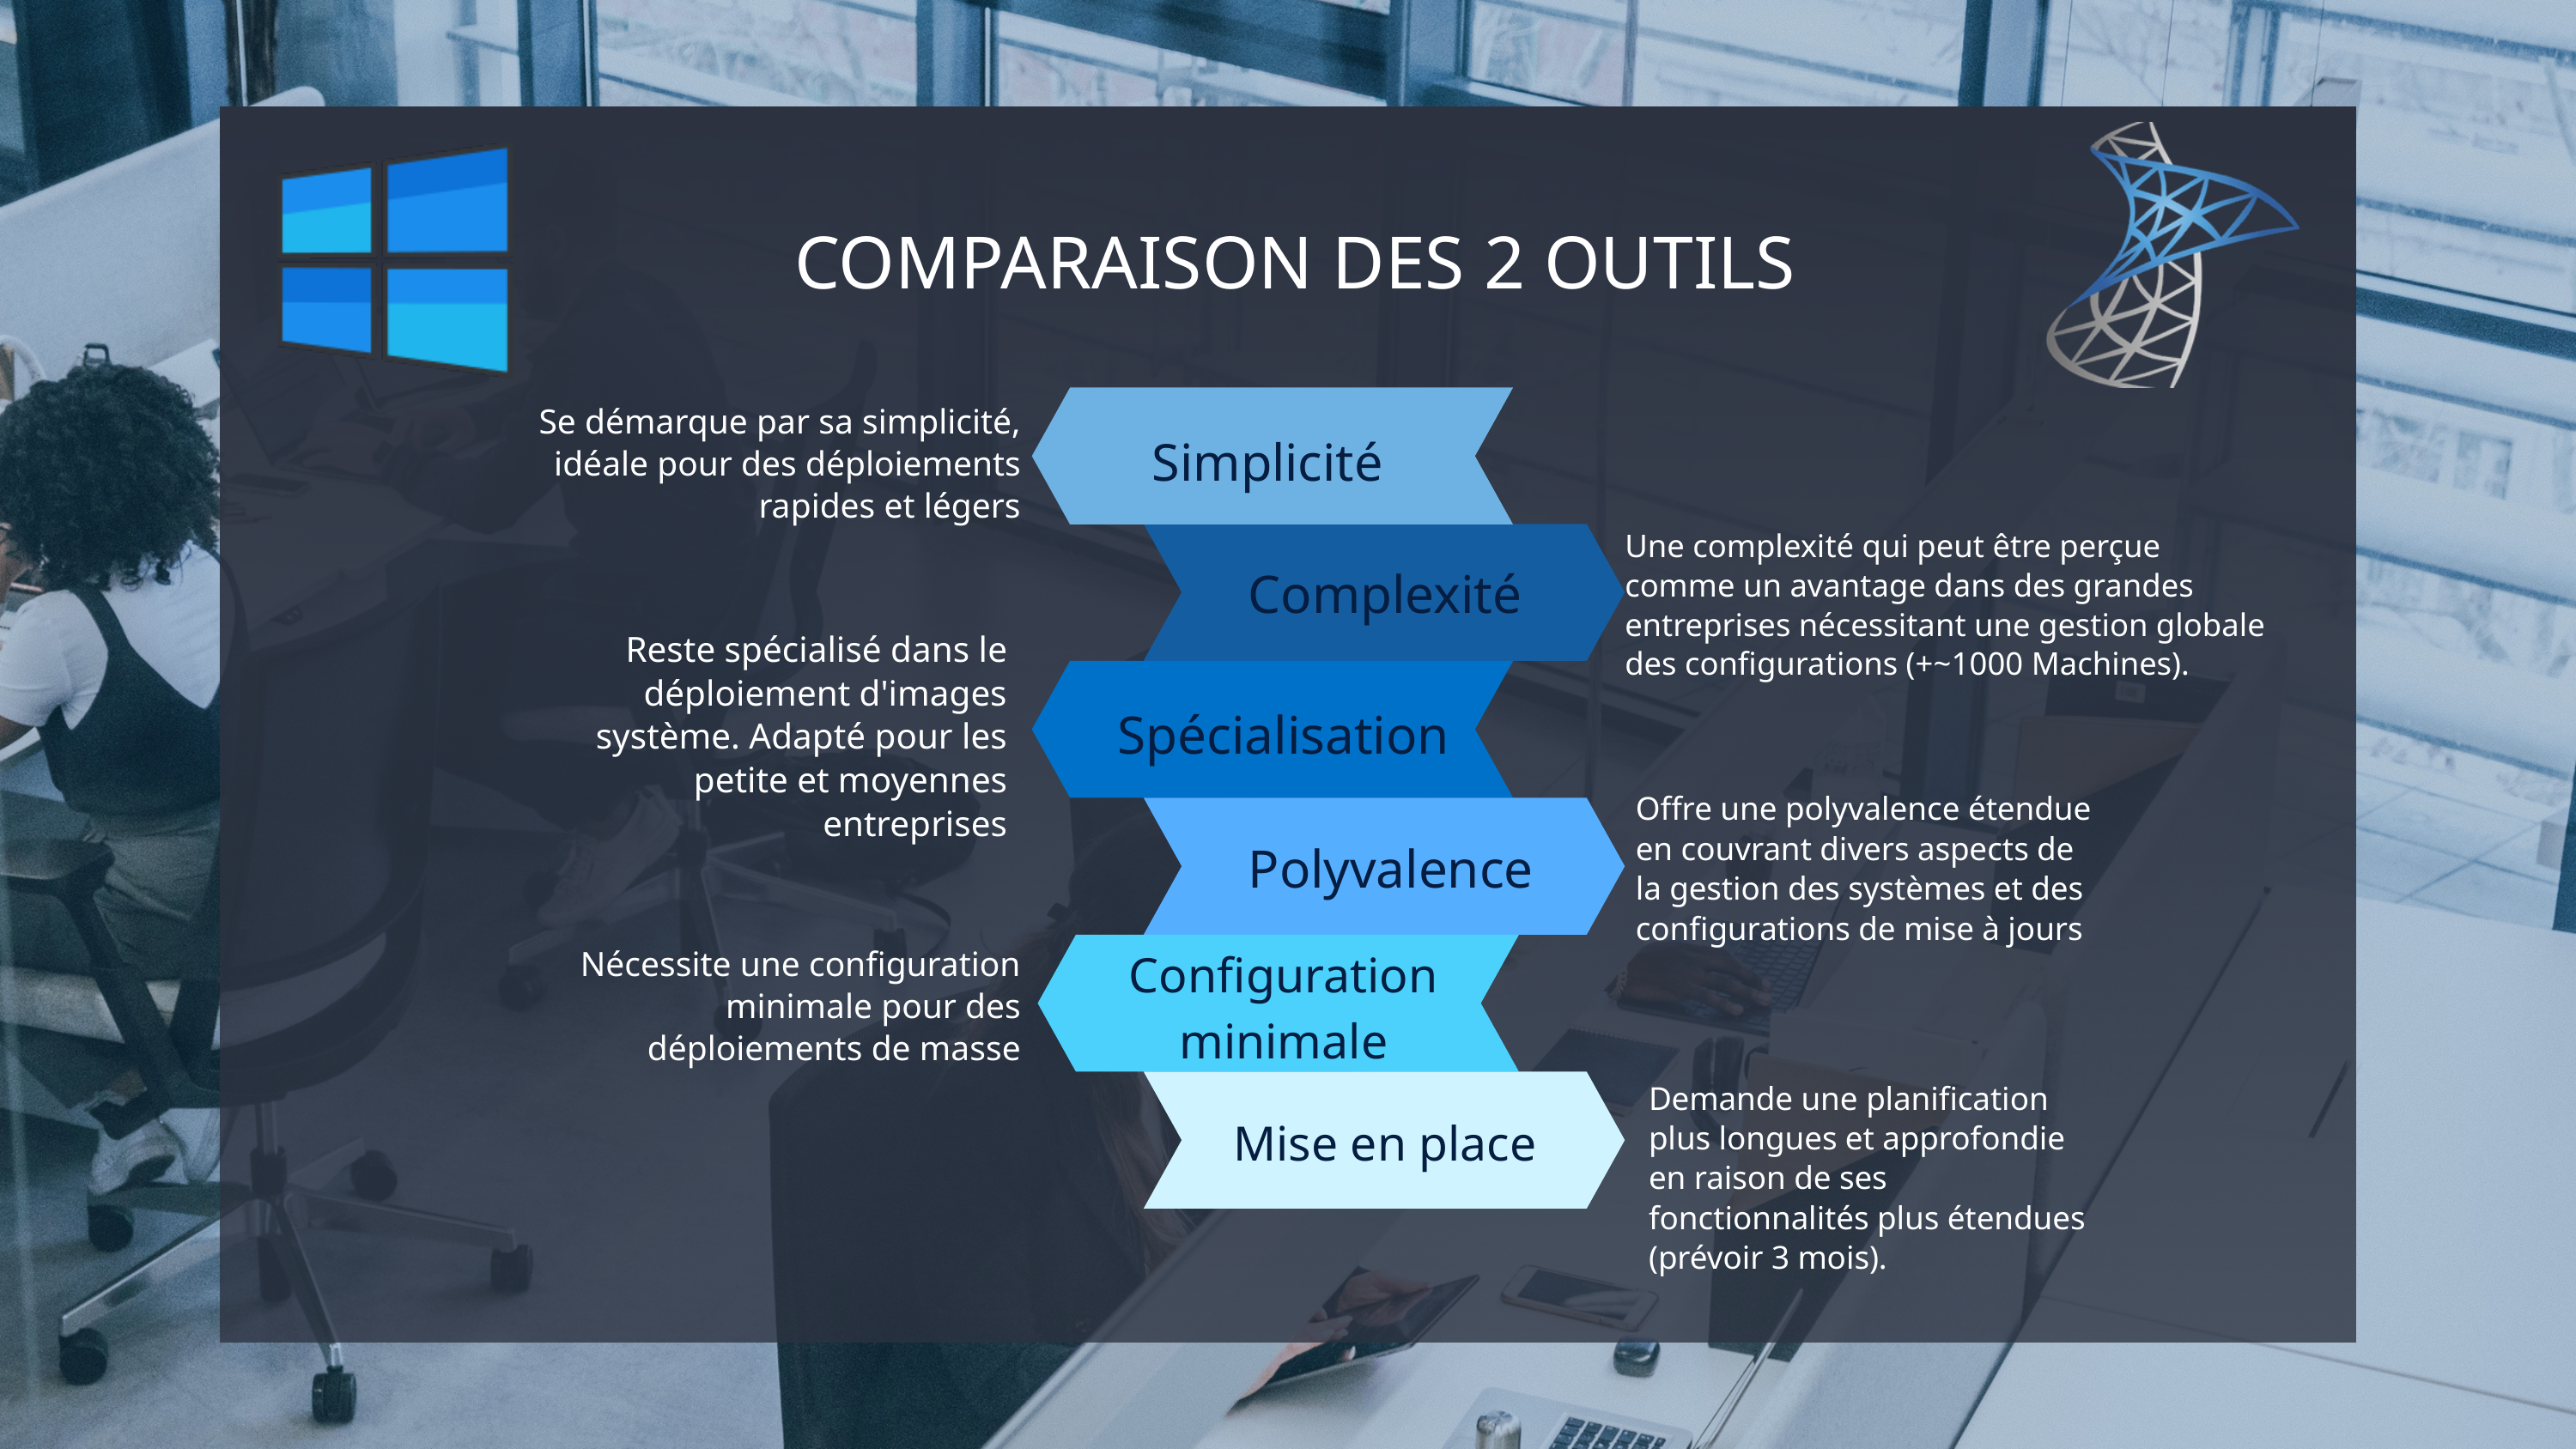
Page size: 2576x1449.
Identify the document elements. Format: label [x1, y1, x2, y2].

text_box [1031, 387, 1625, 1210]
text_box [0, 0, 2576, 1449]
text_box [219, 106, 2357, 1343]
